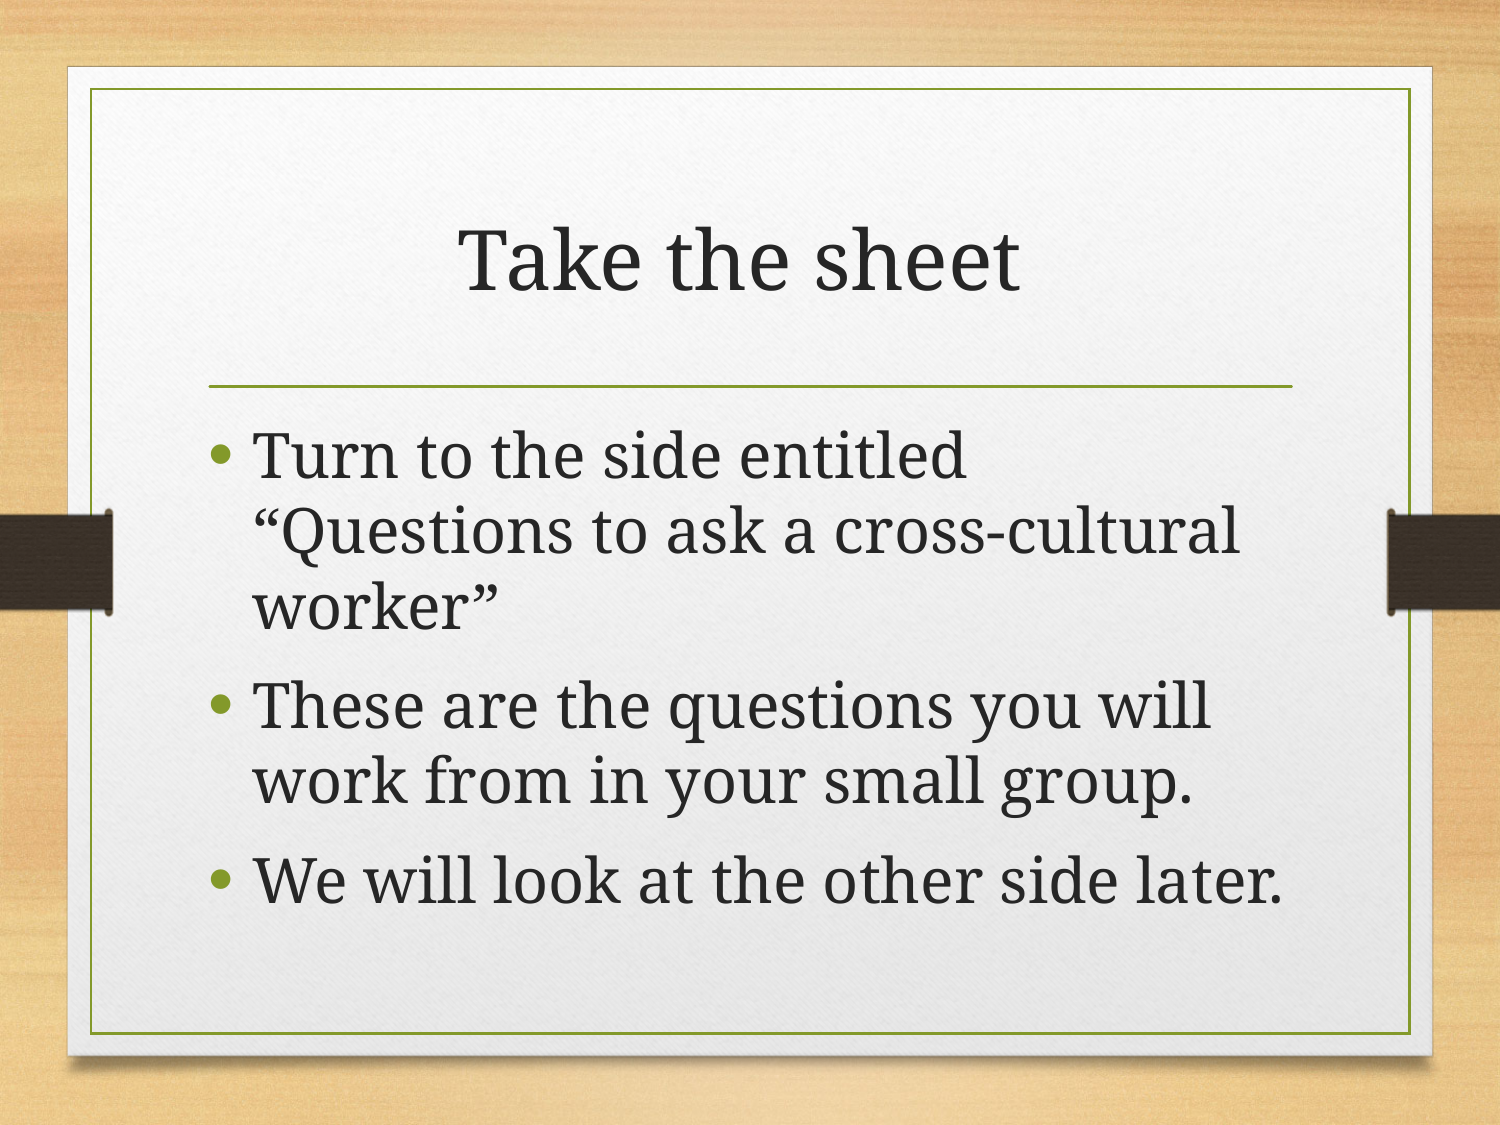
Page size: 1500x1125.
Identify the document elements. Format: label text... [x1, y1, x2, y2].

list Turn to the side entitled “Questions to ask a cross-cultural worker” These are the questions you will work from in your small group. We will look at the other side later. [193, 408, 1309, 974]
picture [0, 0, 1500, 1125]
title Take the sheet [193, 150, 1309, 365]
